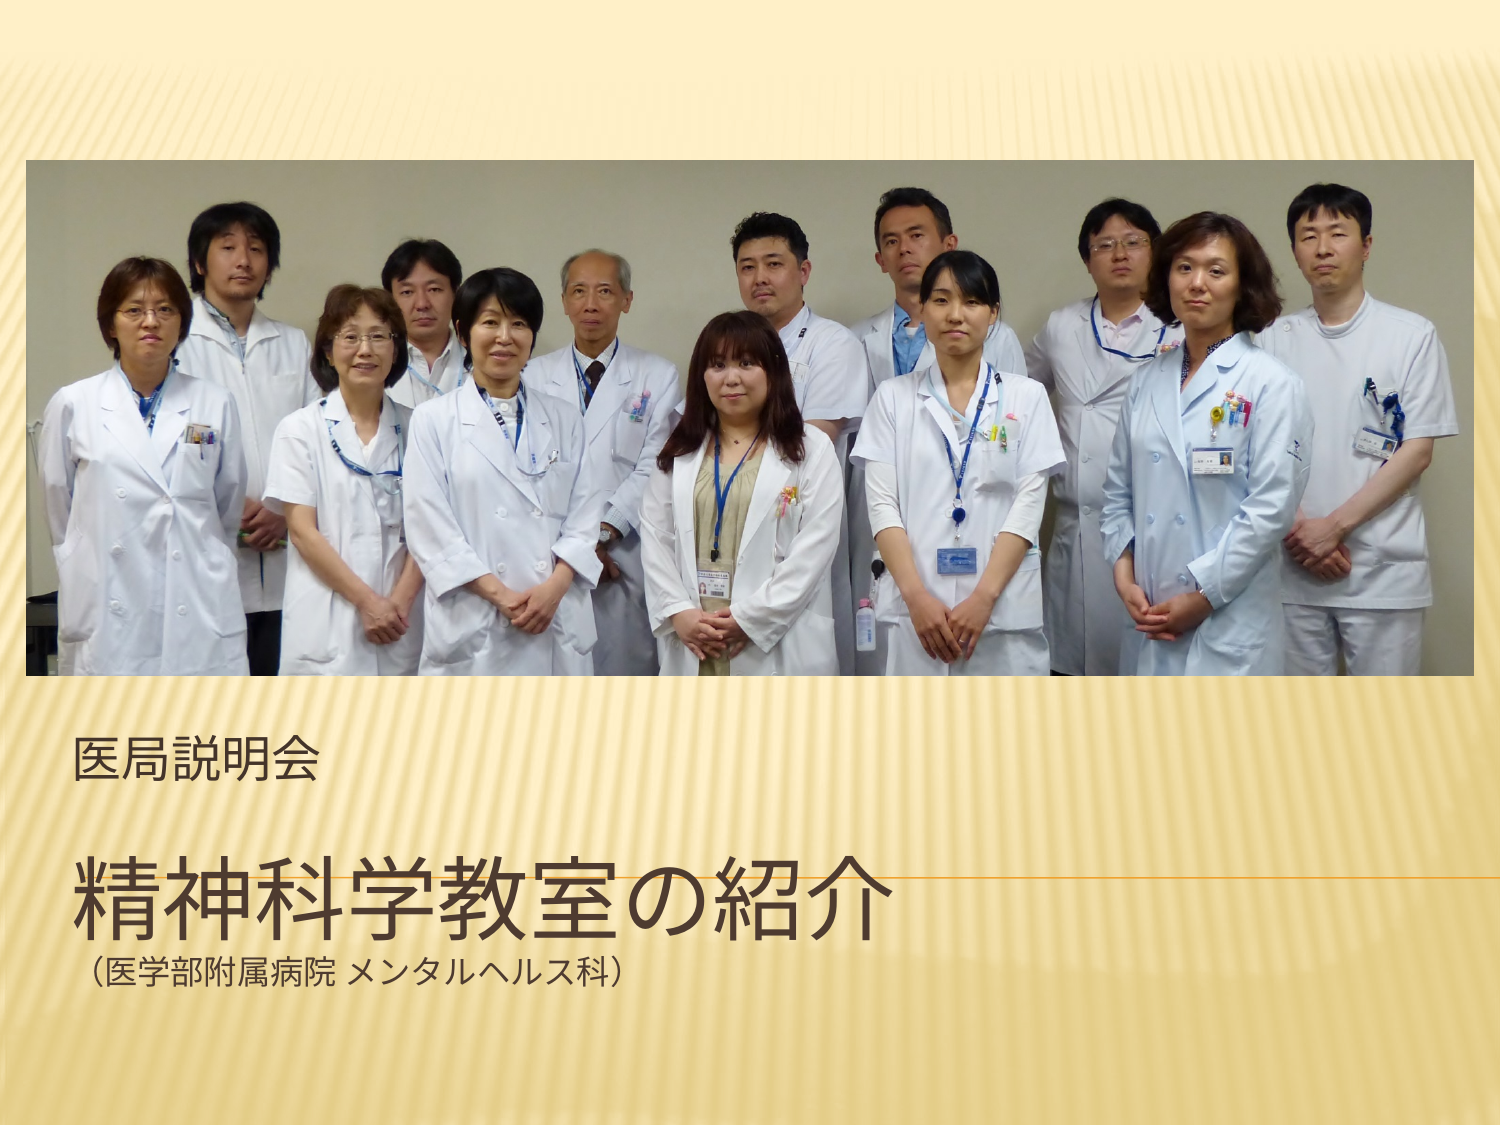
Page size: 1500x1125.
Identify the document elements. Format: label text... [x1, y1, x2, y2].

subtitle 医局説明会 [56, 694, 1444, 796]
title 精神科学教室の紹介 （医学部附属病院 メンタルヘルス科） [56, 834, 1444, 1035]
picture [25, 160, 1475, 676]
